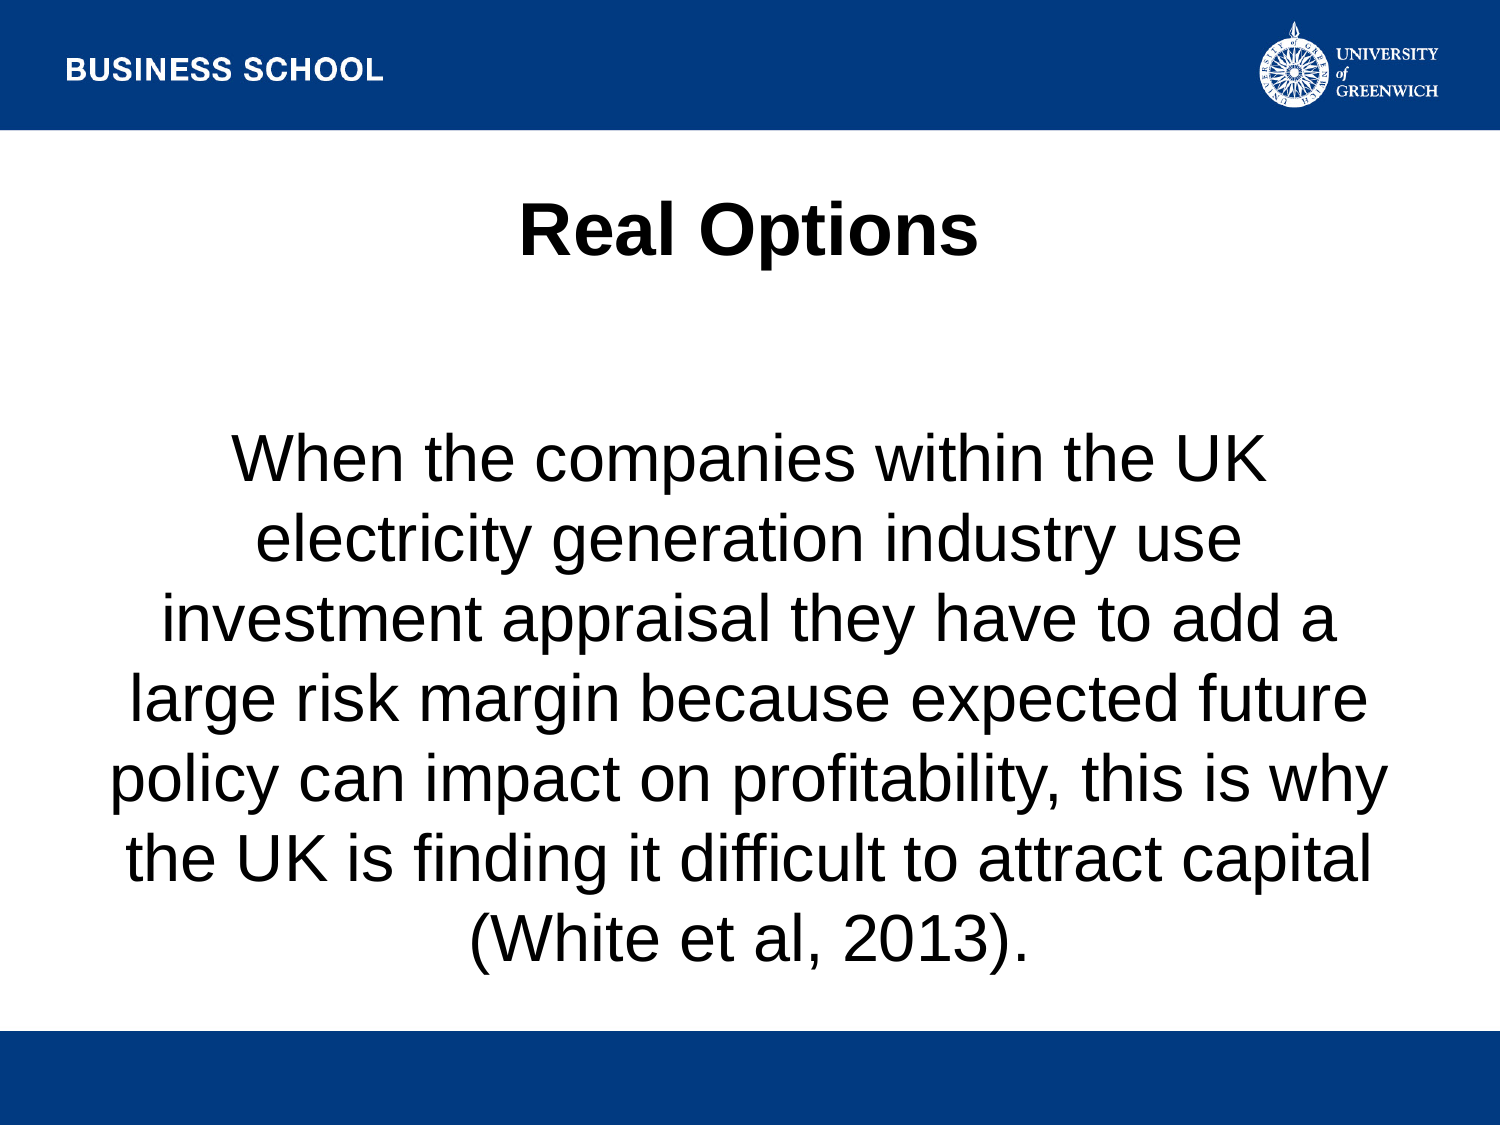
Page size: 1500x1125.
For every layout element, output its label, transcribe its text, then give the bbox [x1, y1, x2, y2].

list When the companies within the UK electricity generation industry use investment appraisal they have to add a large risk margin because expected future policy can impact on profitability, this is why the UK is finding it difficult to attract capital (White et al, 2013). [75, 314, 1425, 1005]
picture [0, 0, 1500, 1125]
title Real Options [75, 172, 1425, 314]
